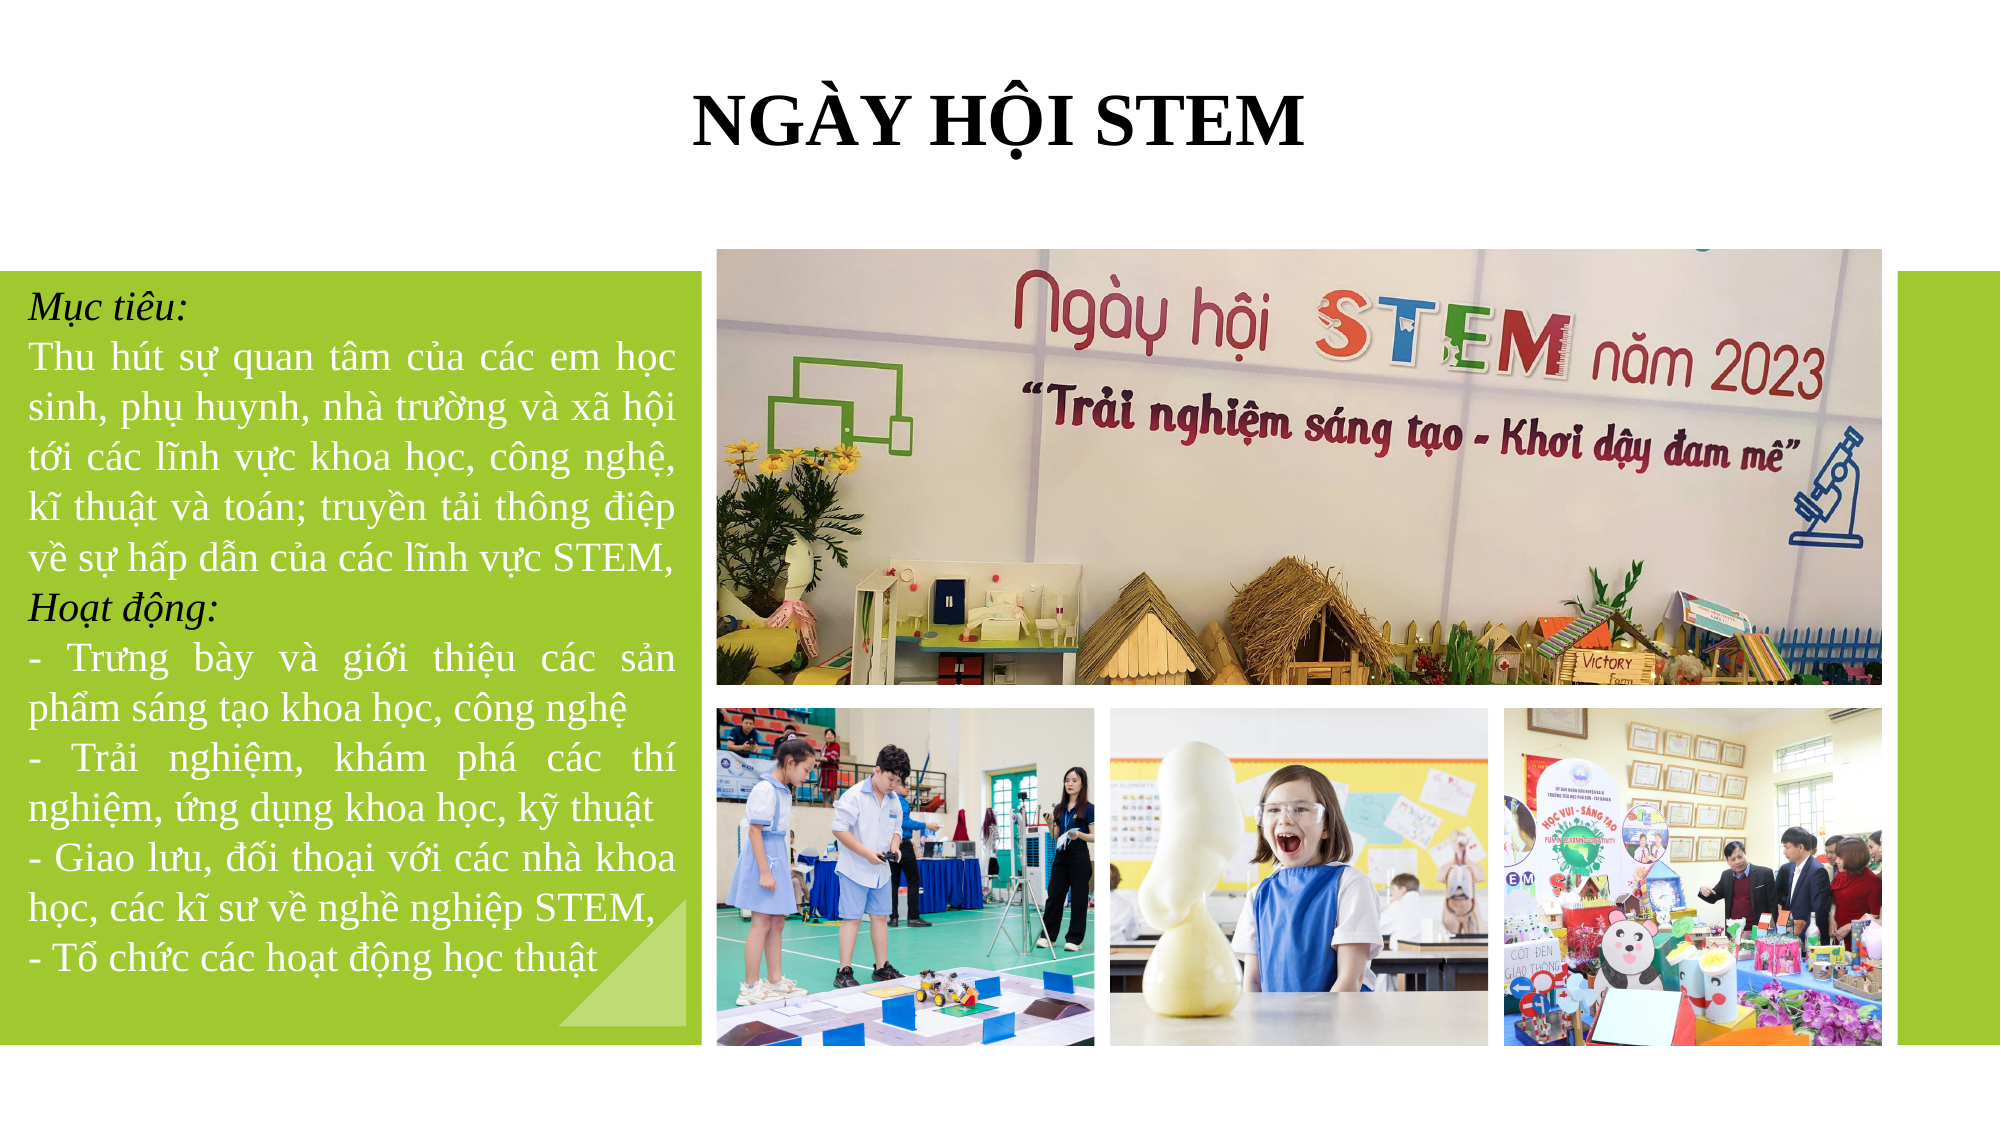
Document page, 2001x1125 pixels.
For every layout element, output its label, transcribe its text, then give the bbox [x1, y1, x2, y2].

picture [716, 708, 1095, 1046]
picture [716, 249, 1882, 685]
picture [1503, 708, 1883, 1046]
list NGÀY HỘI STEM [0, 61, 2000, 181]
text_box Mục tiêu: Thu hút sự quan tâm của các em học sinh, phụ huynh, nhà trường và xã hội tới các lĩnh vực khoa học, công nghệ, kĩ thuật và toán; truyền tải thông điệp về sự hấp dẫn của các lĩnh vực STEM, Hoạt động: - Trưng bày và giới thiệu các sản phẩm sáng tạo khoa học, công nghệ - Trải nghiệm, khám phá các thí nghiệm, ứng dụng khoa học, kỹ thuật - Giao lưu, đối thoại với các nhà khoa học, các kĩ sư về nghề nghiệp STEM, - Tổ chức các hoạt động học thuật [13, 271, 692, 987]
picture [1110, 708, 1489, 1046]
